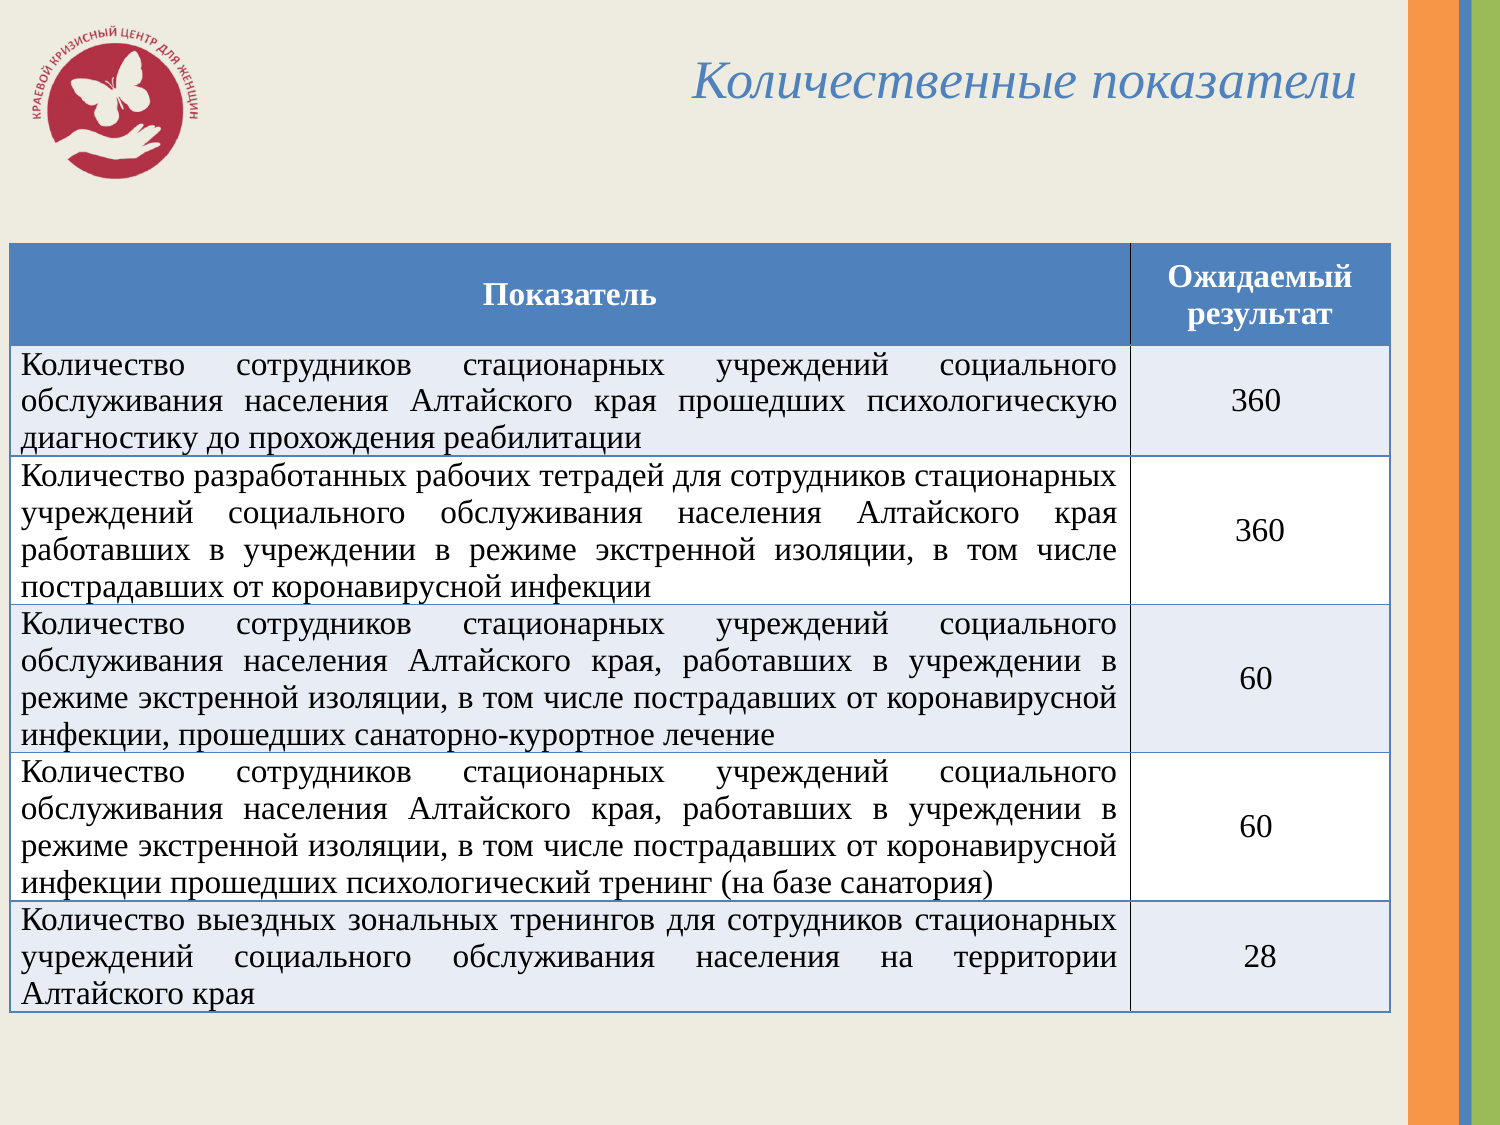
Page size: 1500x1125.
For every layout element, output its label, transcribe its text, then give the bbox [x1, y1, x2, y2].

table_cell Количество сотрудников стационарных учреждений социального обслуживания населения Алтайского края, работавших в учреждении в режиме экстренной изоляции, в том числе пострадавших от коронавирусной инфекции прошедших психологический тренинг (на базе санатория) [11, 753, 1130, 900]
table_header Показатель [11, 244, 1130, 344]
table_cell Количество выездных зональных тренингов для сотрудников стационарных учреждений социального обслуживания населения на территории Алтайского края [11, 902, 1130, 1011]
table_cell 360 [1131, 457, 1389, 604]
table_cell 28 [1131, 902, 1389, 1011]
table_cell 60 [1131, 605, 1389, 752]
table_cell Количество разработанных рабочих тетрадей для сотрудников стационарных учреждений социального обслуживания населения Алтайского края работавших в учреждении в режиме экстренной изоляции, в том числе пострадавших от коронавирусной инфекции [11, 457, 1130, 604]
text_box Количественные показатели [201, 24, 1388, 138]
table_cell 360 [1131, 346, 1389, 455]
table_cell Количество сотрудников стационарных учреждений социального обслуживания населения Алтайского края прошедших психологическую диагностику до прохождения реабилитации [11, 346, 1130, 455]
table_cell 60 [1131, 753, 1389, 900]
picture [32, 19, 198, 185]
table_header Ожидаемый результат [1131, 244, 1389, 344]
table_cell Количество сотрудников стационарных учреждений социального обслуживания населения Алтайского края, работавших в учреждении в режиме экстренной изоляции, в том числе пострадавших от коронавирусной инфекции, прошедших санаторно-курортное лечение [11, 605, 1130, 752]
